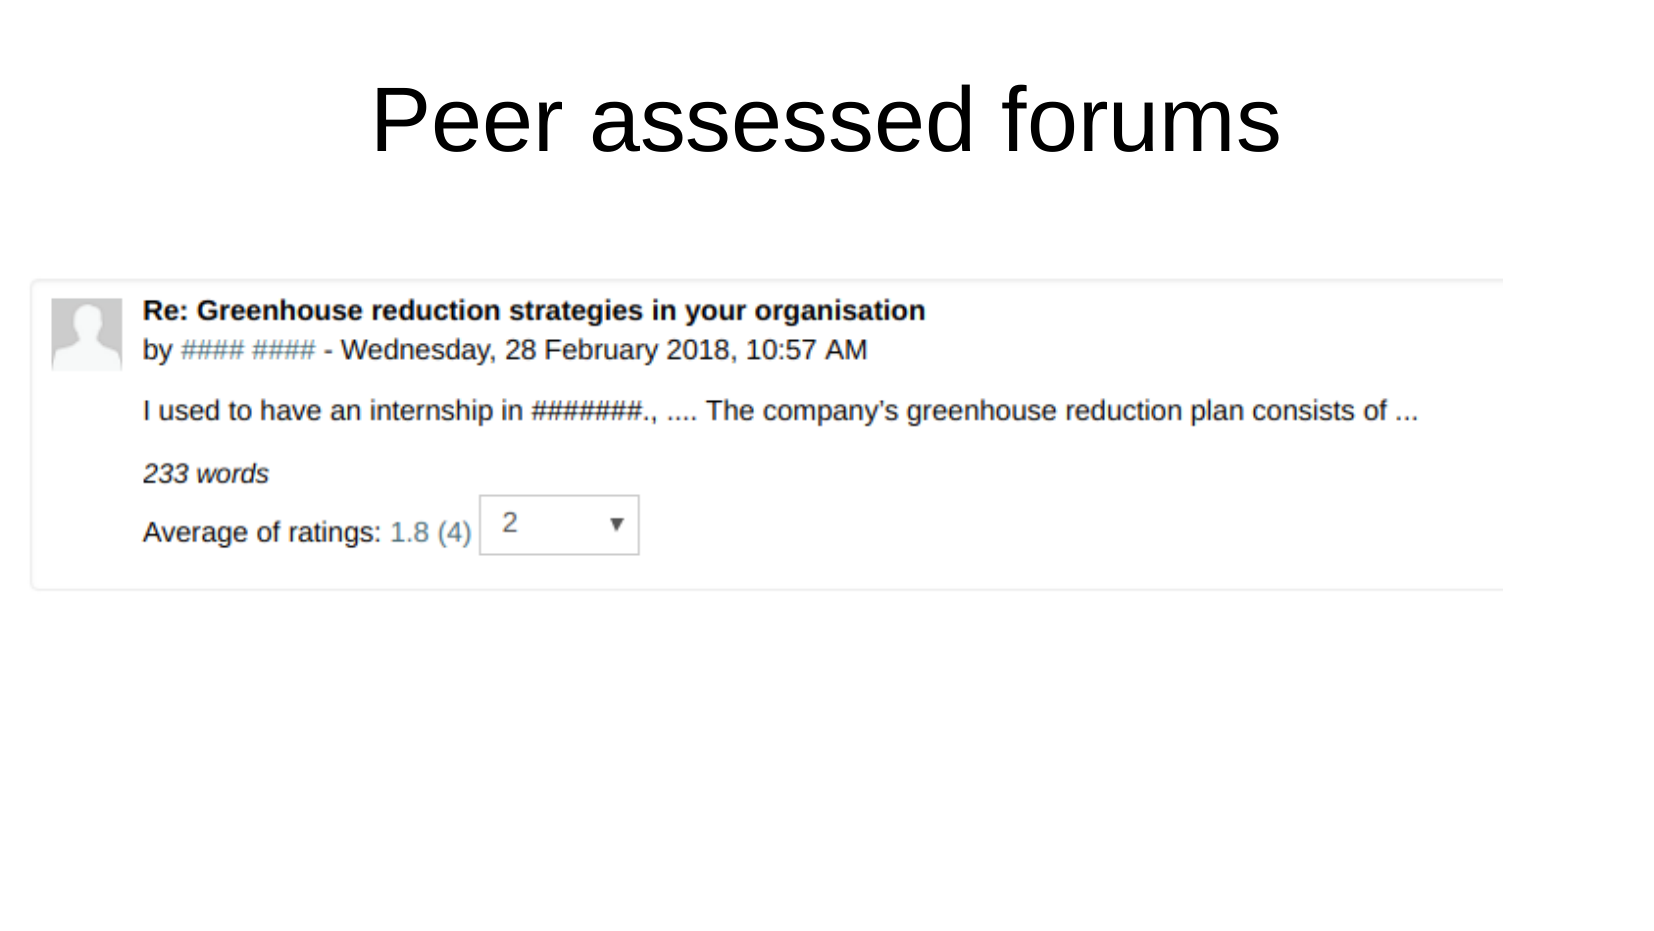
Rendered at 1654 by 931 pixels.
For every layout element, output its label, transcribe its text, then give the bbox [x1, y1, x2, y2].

text_box Peer assessed forums [82, 36, 1571, 193]
picture [2, 239, 1504, 605]
